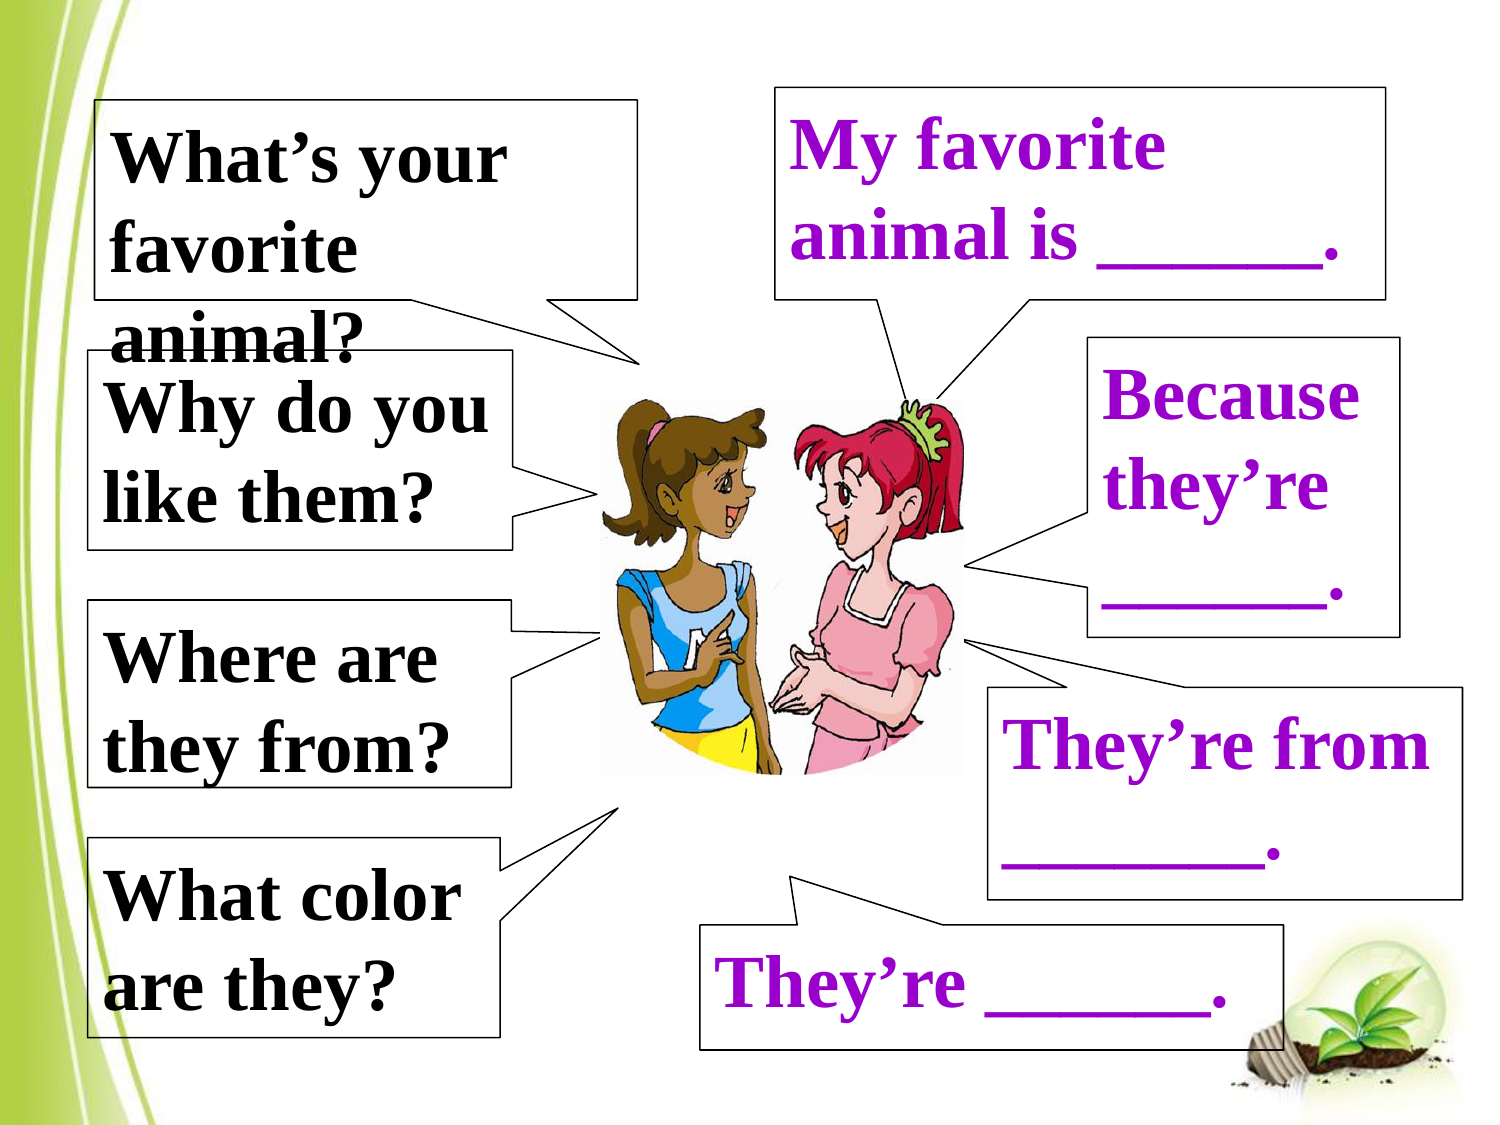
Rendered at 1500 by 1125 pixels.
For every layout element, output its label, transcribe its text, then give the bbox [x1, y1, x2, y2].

text_box Where are they from? [87, 600, 594, 788]
text_box Because they’re ______. [969, 337, 1400, 638]
text_box What color are they? [87, 808, 618, 1038]
text_box They’re ______. [699, 876, 1284, 1051]
picture [0, 0, 1500, 1125]
text_box Why do you like them? [87, 350, 594, 551]
text_box What’s your favorite animal? [94, 99, 639, 365]
text_box They’re from _______. [969, 640, 1463, 900]
text_box My favorite animal is ______. [774, 87, 1386, 398]
